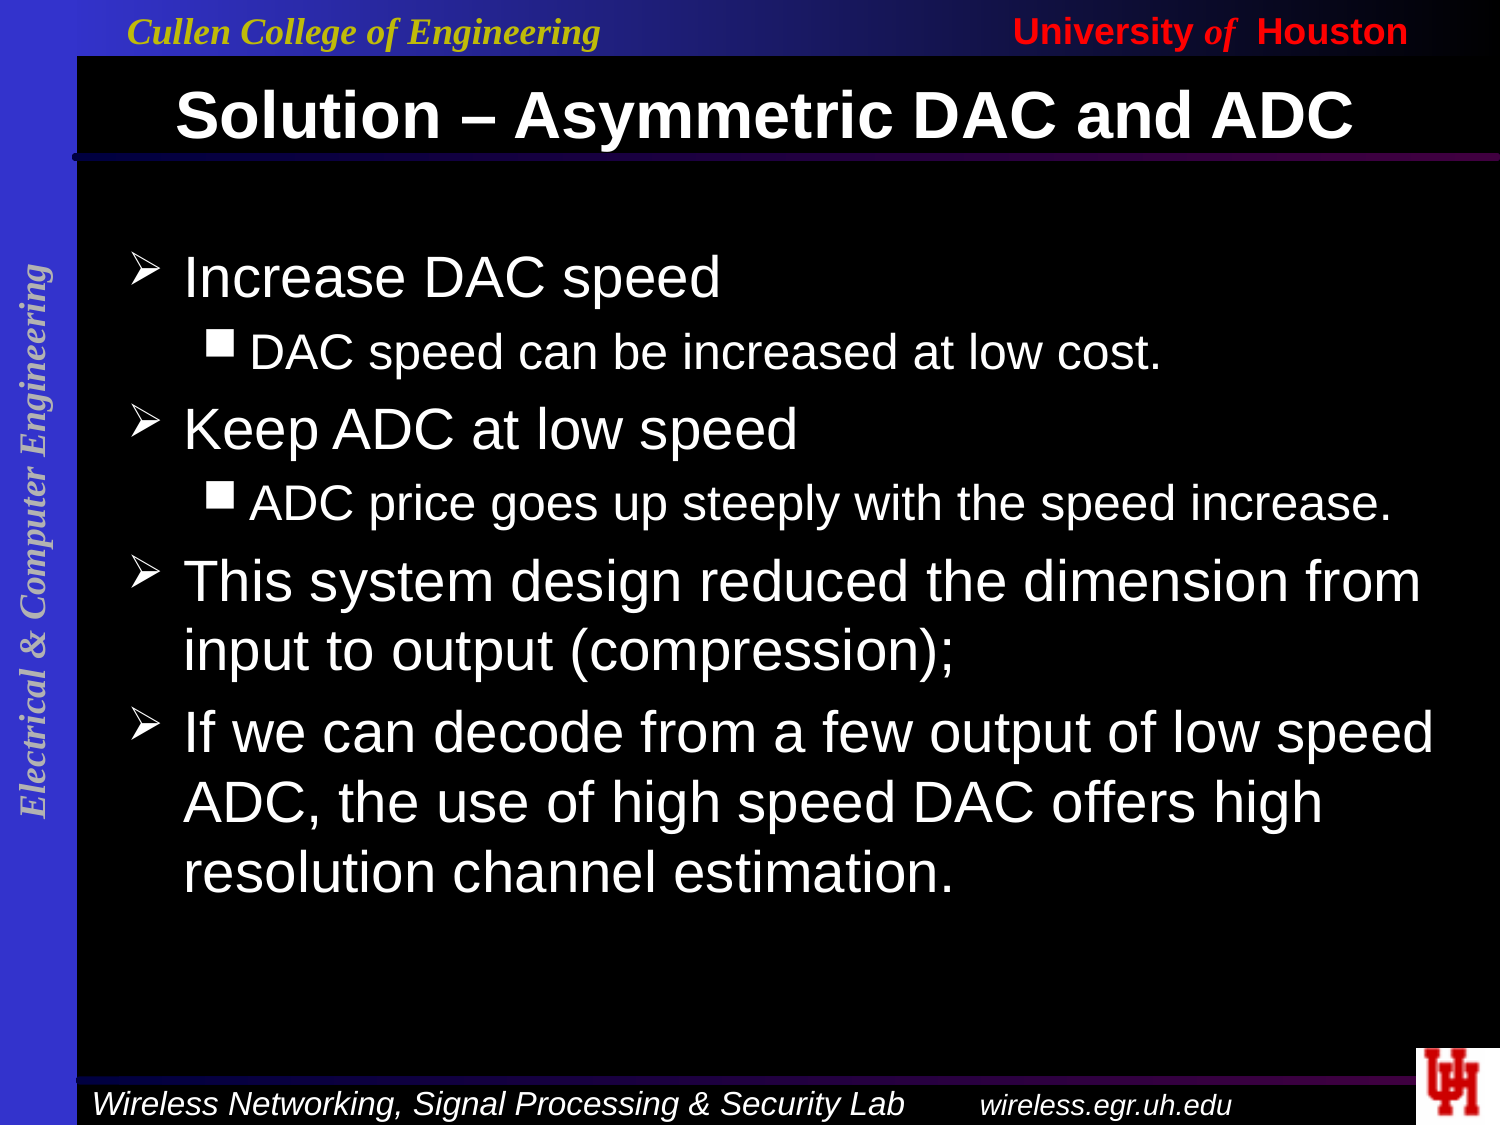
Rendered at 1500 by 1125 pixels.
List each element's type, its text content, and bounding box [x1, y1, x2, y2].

list Increase DAC speed DAC speed can be increased at low cost. Keep ADC at low speed ADC price goes up steeply with the speed increase. This system design reduced the dimension from input to output (compression); If we can decode from a few output of low speed ADC, the use of high speed DAC offers high resolution channel estimation. [111, 231, 1463, 975]
picture [1416, 1048, 1500, 1125]
title Solution – Asymmetric DAC and ADC [81, 62, 1450, 161]
